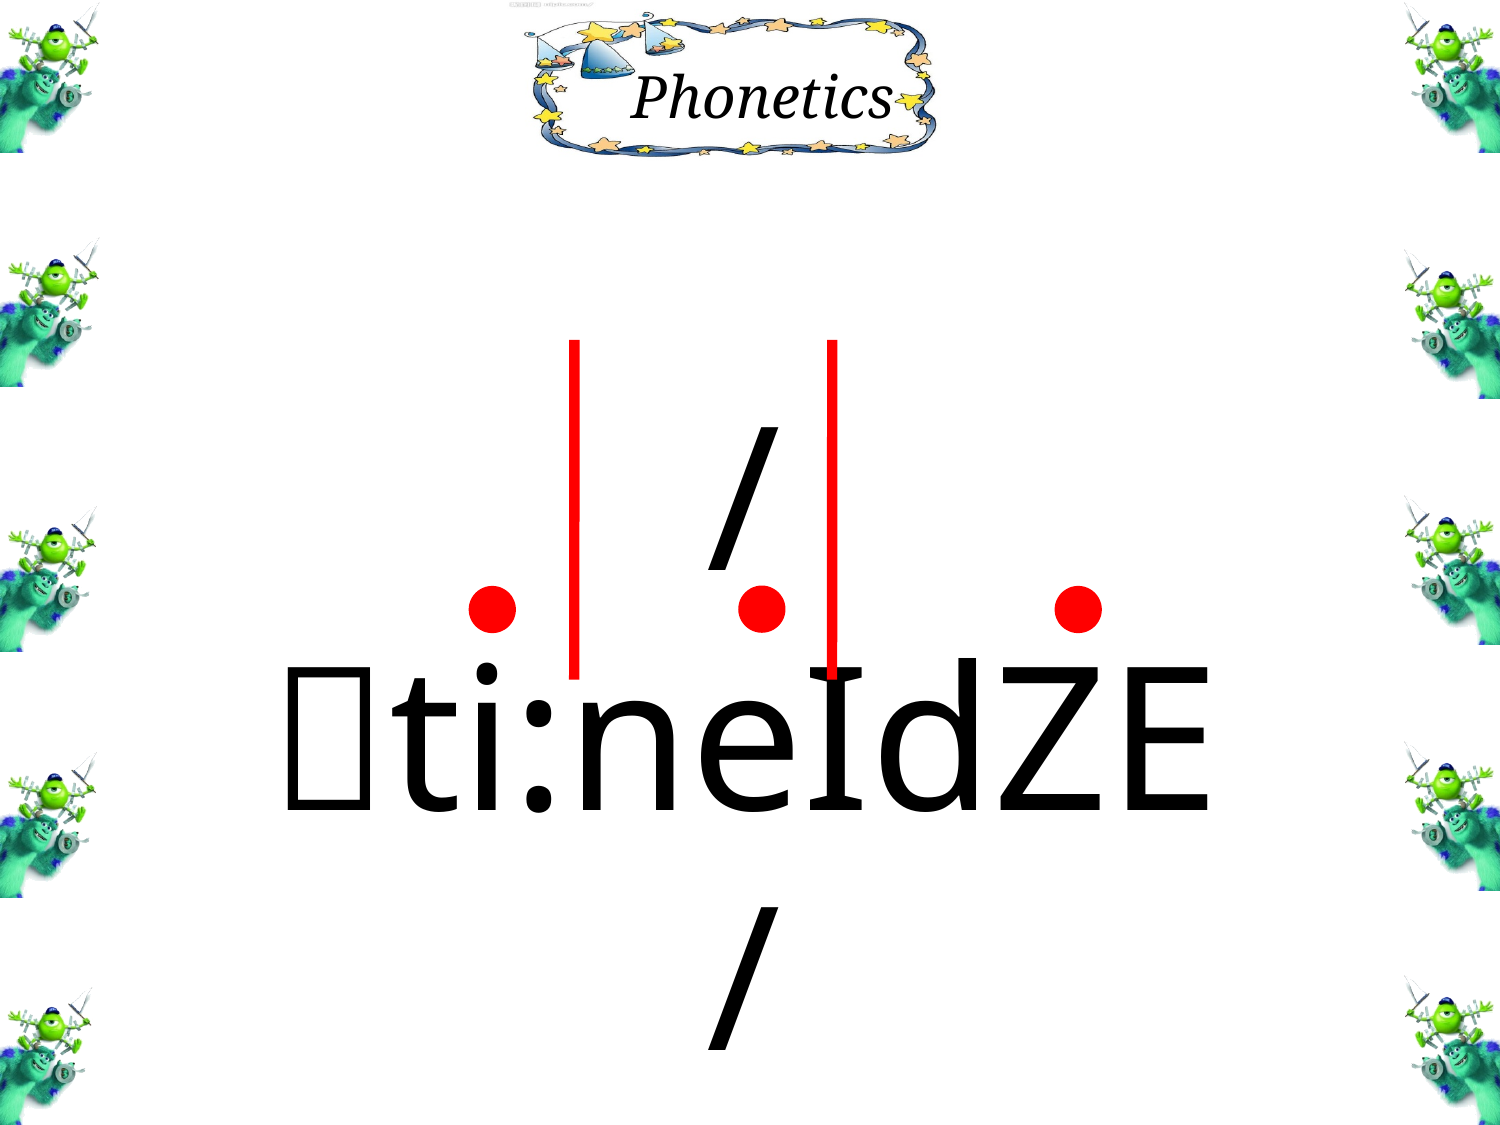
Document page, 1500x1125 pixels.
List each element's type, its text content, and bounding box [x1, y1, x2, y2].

picture [0, 0, 110, 153]
text_box /ti:neIdZE/ [246, 363, 1243, 1098]
text_box [738, 585, 786, 633]
picture [1394, 491, 1500, 645]
text_box [1054, 585, 1102, 634]
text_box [503, 0, 962, 165]
text_box [468, 585, 516, 634]
picture [1394, 737, 1500, 891]
picture [1394, 972, 1500, 1125]
picture [1394, 245, 1500, 399]
picture [0, 503, 106, 652]
picture [0, 234, 110, 387]
picture [0, 984, 101, 1125]
picture [1394, 0, 1500, 153]
picture [0, 749, 106, 898]
